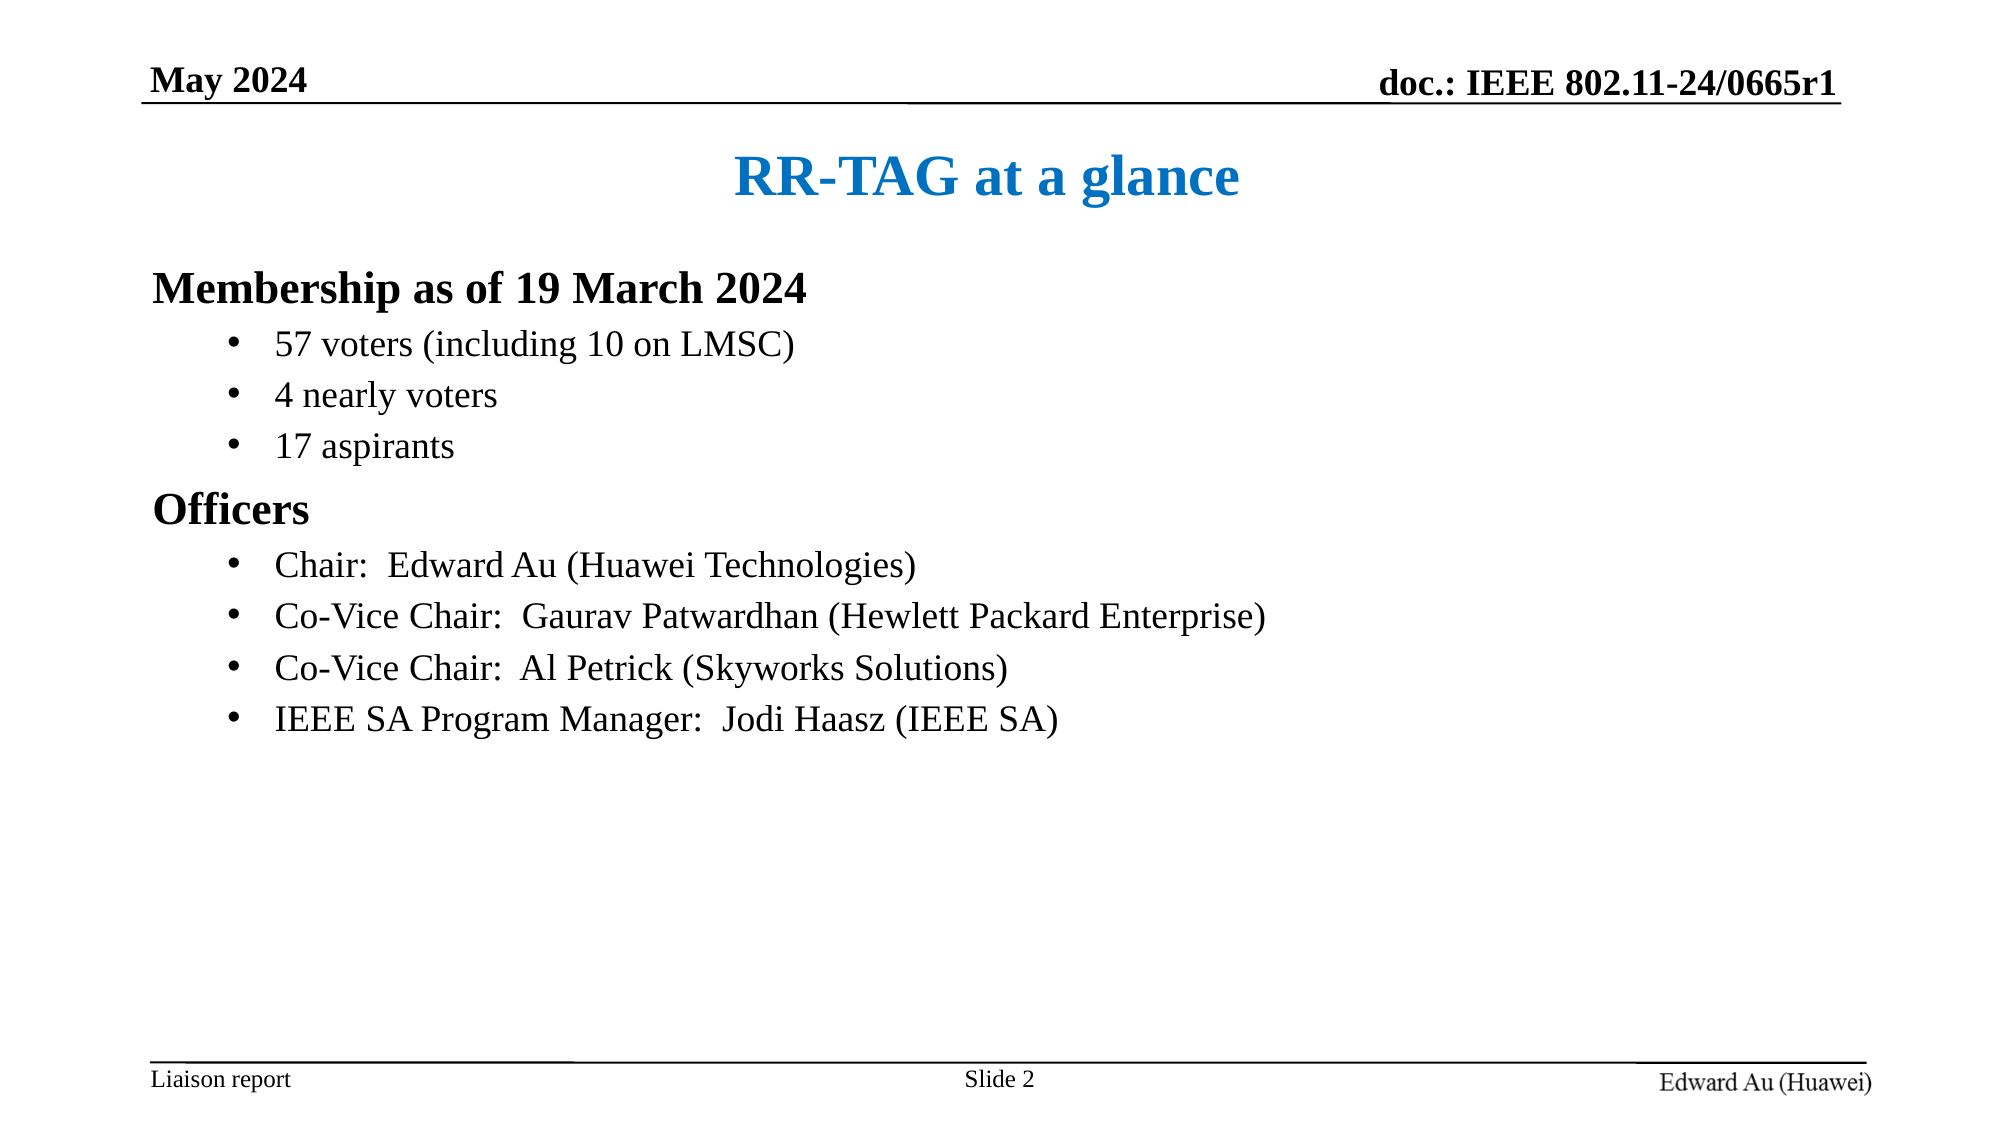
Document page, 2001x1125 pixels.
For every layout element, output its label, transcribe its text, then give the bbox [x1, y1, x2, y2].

picture [1174, 1058, 1887, 1113]
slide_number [149, 54, 651, 99]
title RR-TAG at a glance [137, 99, 1838, 246]
slide_number Slide 2 [933, 1061, 1067, 1123]
list Membership as of 19 March 2024 57 voters (including 10 on LMSC) 4 nearly voters 17 aspirants Officers Chair: Edward Au (Huawei Technologies) Co-Vice Chair: Gaurav Patwardhan (Hewlett Packard Enterprise) Co-Vice Chair: Al Petrick (Skyworks Solutions) IEEE SA Program Manager: Jodi Haasz (IEEE SA) [137, 249, 1838, 925]
